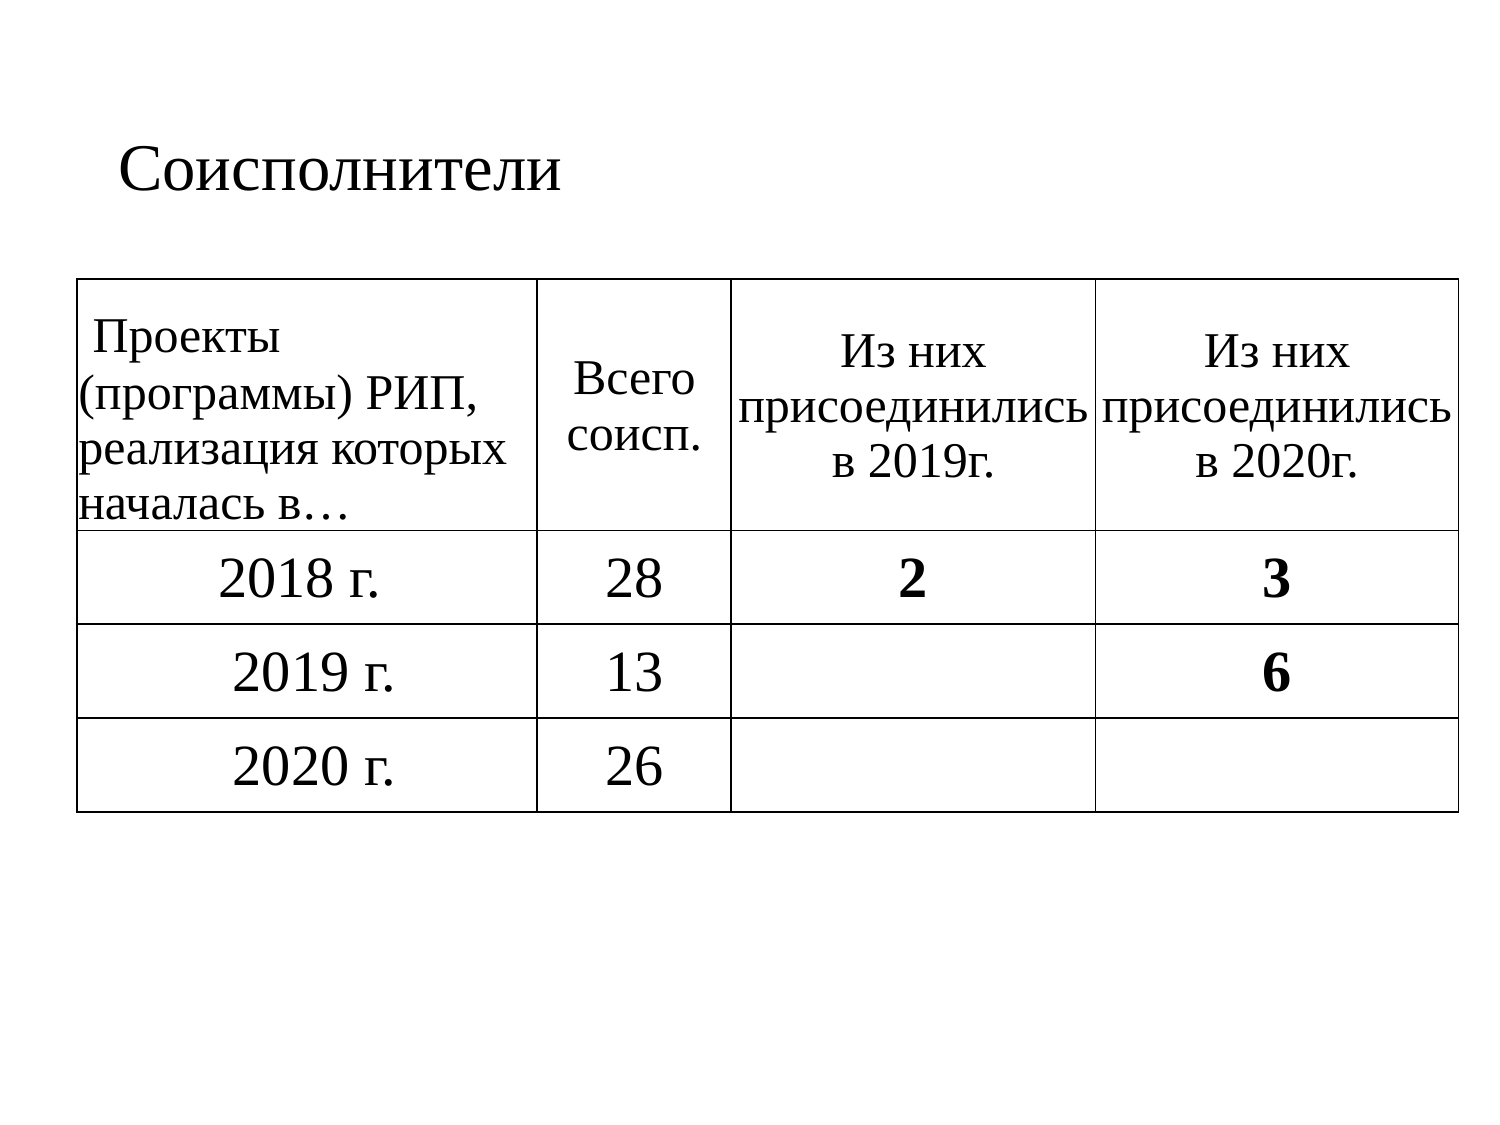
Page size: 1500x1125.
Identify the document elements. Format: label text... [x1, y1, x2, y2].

table_cell 13 [538, 625, 730, 717]
title Соисполнители [103, 67, 1397, 271]
table_header Всего соисп. [538, 280, 730, 530]
table_cell [732, 625, 1095, 717]
table_header Проекты (программы) РИП, реализация которых началась в… [78, 280, 536, 530]
table_cell 2020 г. [78, 719, 536, 811]
table_cell 2018 г. [78, 531, 536, 623]
table_cell 26 [538, 719, 730, 811]
table_cell [732, 719, 1095, 811]
table_cell 3 [1096, 531, 1458, 623]
table_cell 2 [732, 531, 1095, 623]
table_cell 28 [538, 531, 730, 623]
table_header Из них присоединились в 2020г. [1096, 280, 1458, 530]
table_header Из них присоединились в 2019г. [732, 280, 1095, 530]
table_cell 2019 г. [78, 625, 536, 717]
table_cell [1096, 719, 1458, 811]
table_cell 6 [1096, 625, 1458, 717]
